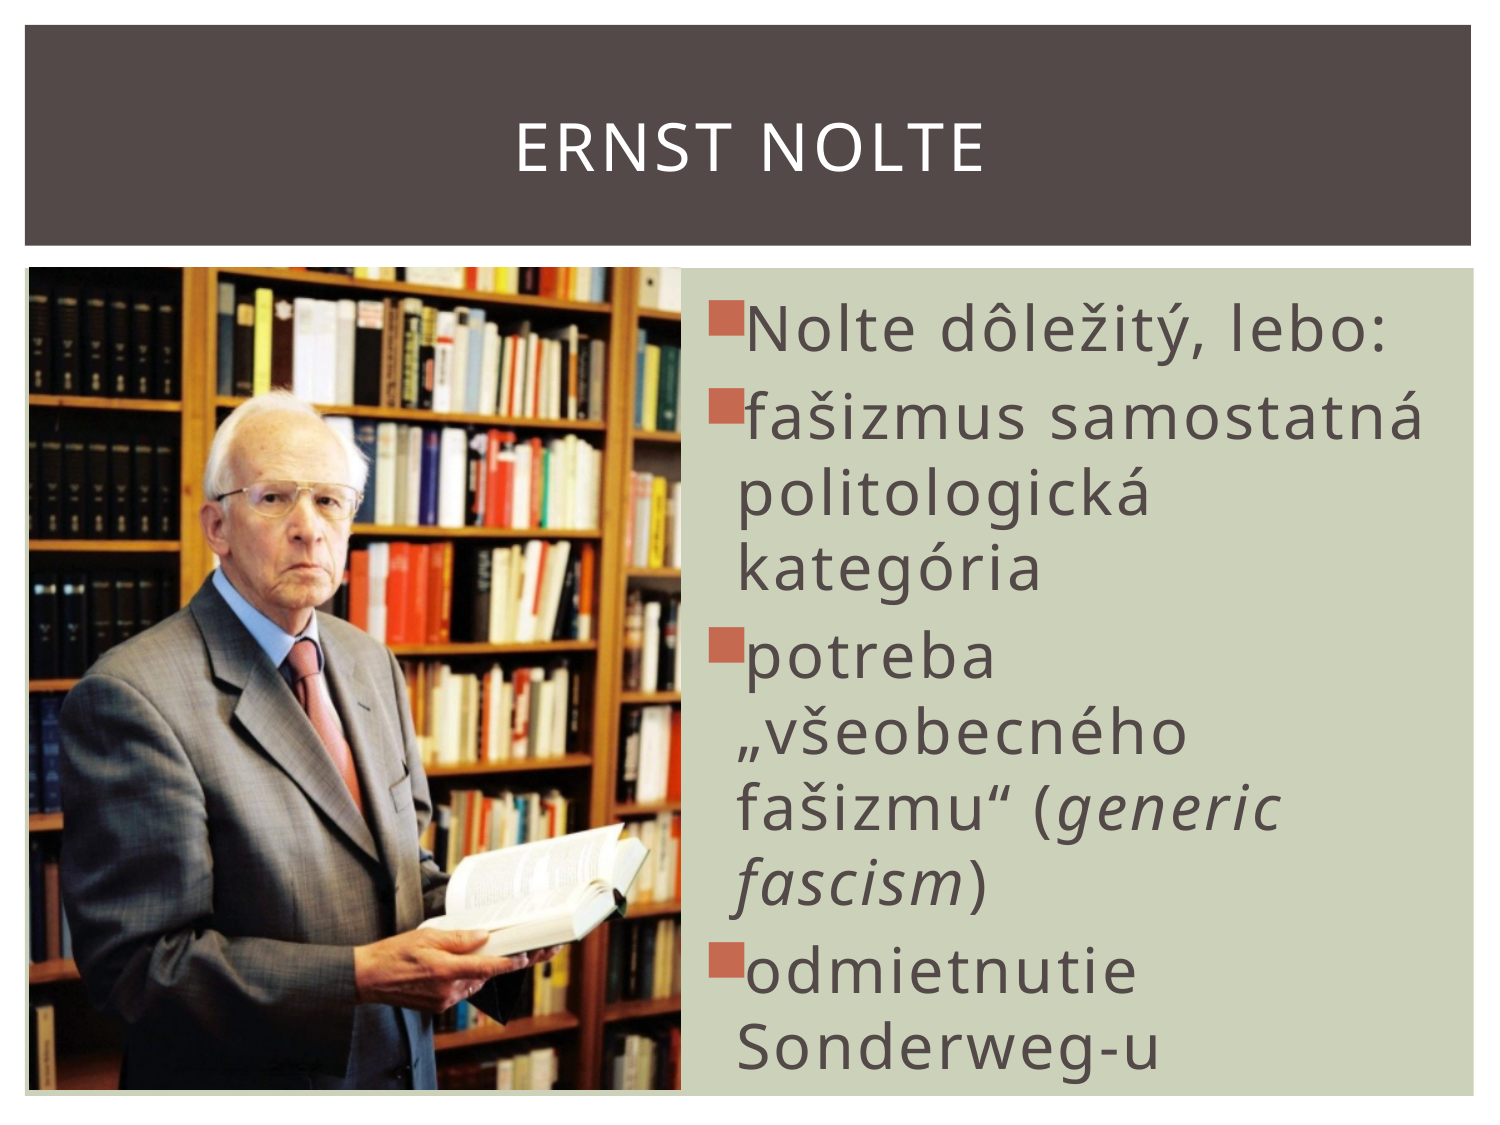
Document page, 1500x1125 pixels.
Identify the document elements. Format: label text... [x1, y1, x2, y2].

list Nolte dôležitý, lebo: fašizmus samostatná politologická kategória potreba „všeobecného fašizmu“ (generic fascism) odmietnutie Sonderweg-u [680, 281, 1471, 1104]
title ERNST NOLTE [62, 58, 1438, 232]
picture [29, 266, 681, 1090]
